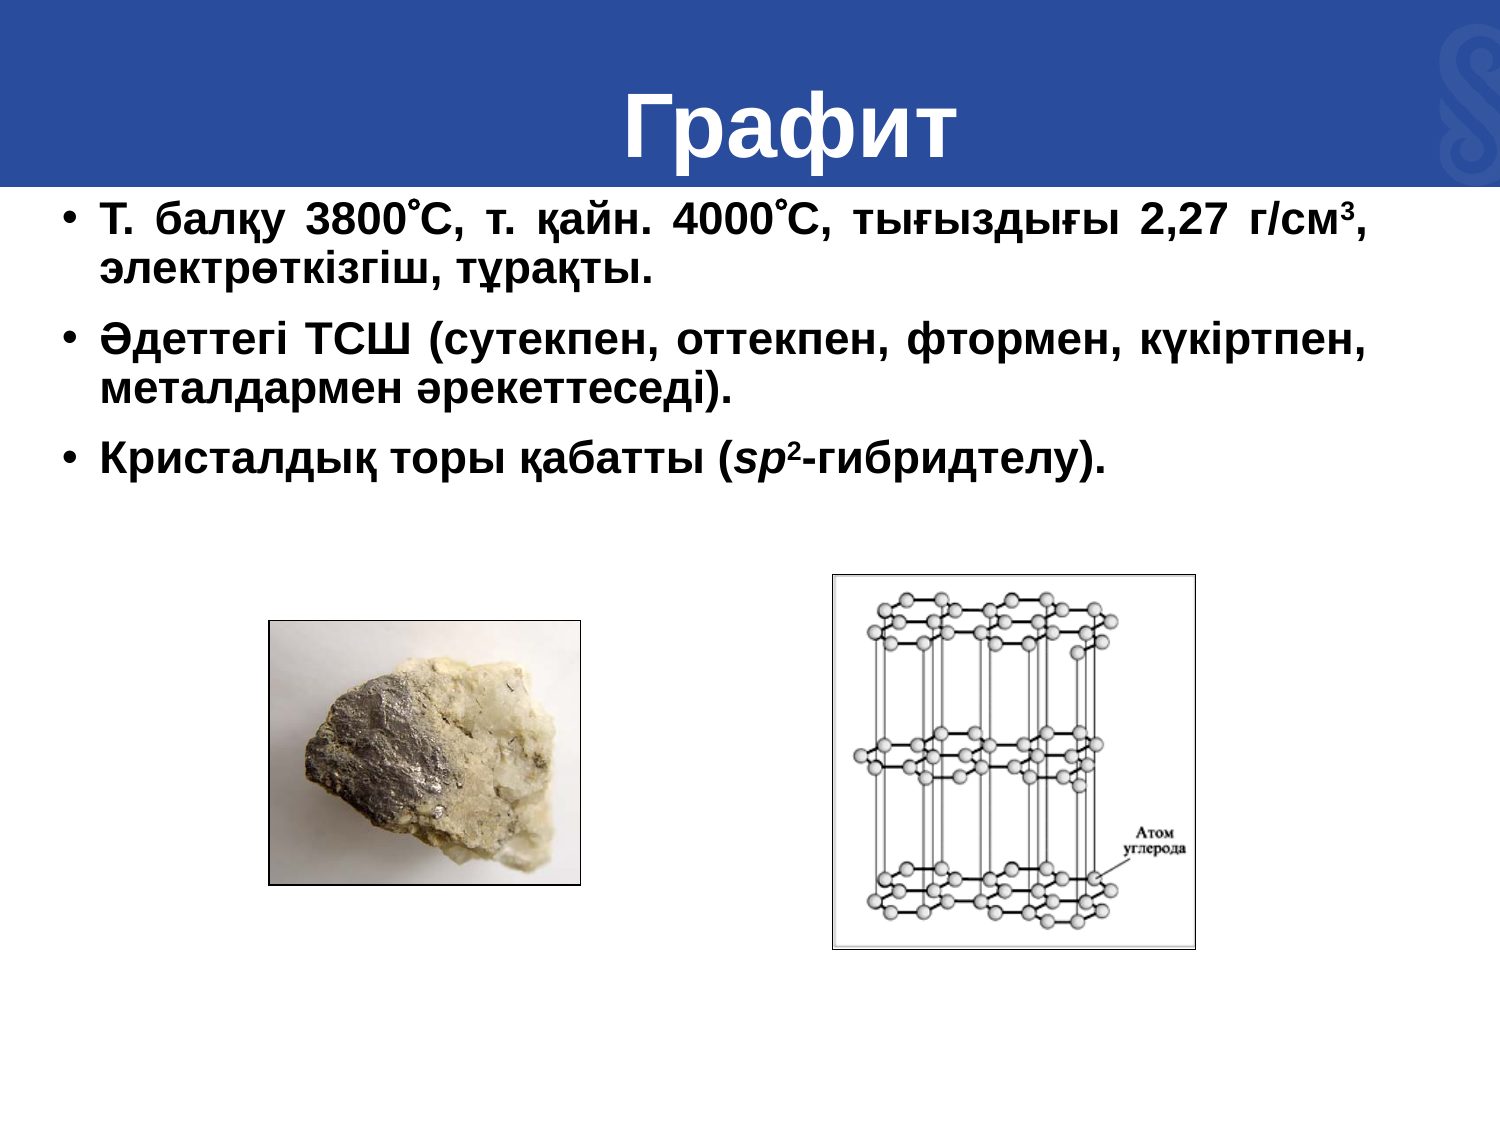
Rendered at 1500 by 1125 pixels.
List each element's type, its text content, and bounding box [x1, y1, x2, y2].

list Т. балқу 3800С, т. қайн. 4000С, тығыздығы 2,27 г/см3, электрөткізгіш, тұрақты. Әдеттегі ТСШ (сутекпен, оттекпен, фтормен, күкіртпен, металдармен әрекеттеседі). Кристалдық торы қабатты (sp2-гибридтелу). [46, 187, 1383, 825]
title Графит [99, 33, 1401, 222]
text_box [831, 574, 1196, 949]
picture [0, 0, 1500, 1125]
